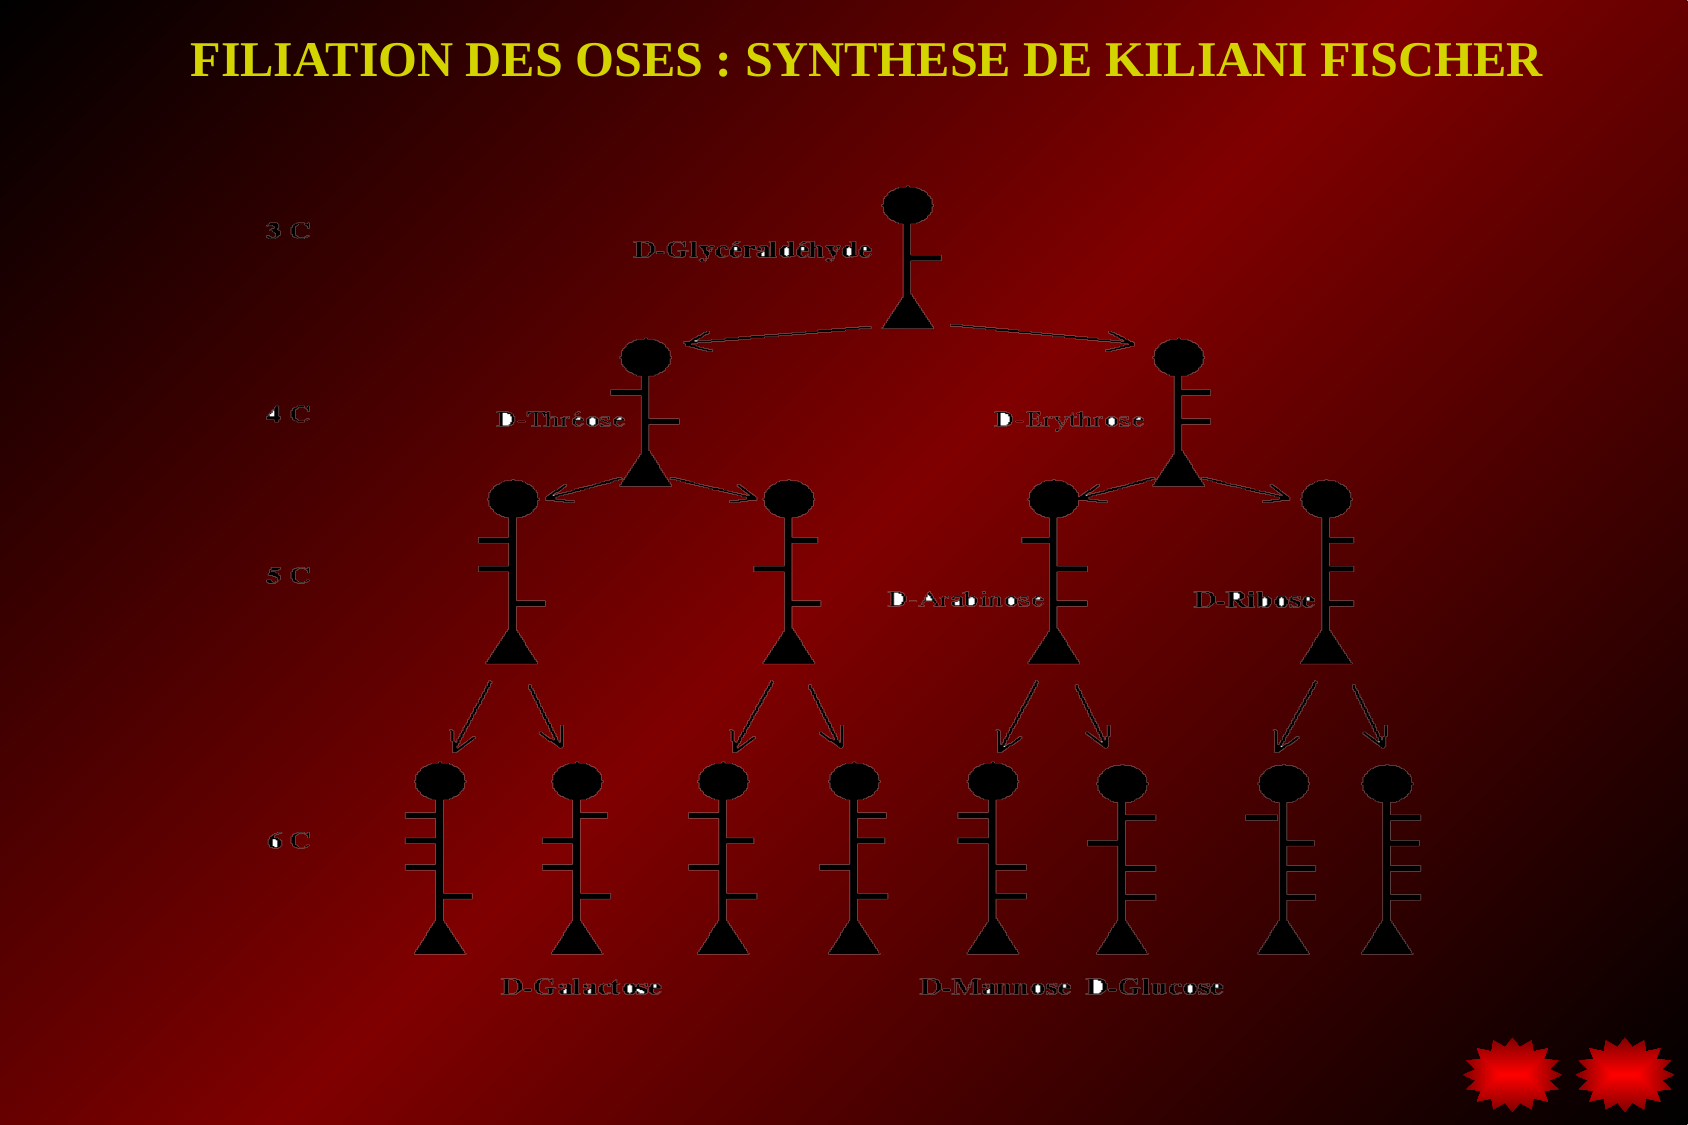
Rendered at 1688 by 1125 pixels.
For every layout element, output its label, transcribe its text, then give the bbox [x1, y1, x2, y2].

text_box FILIATION DES OSES : SYNTHESE DE KILIANI FISCHER [146, 19, 1612, 94]
picture [240, 148, 1447, 1012]
